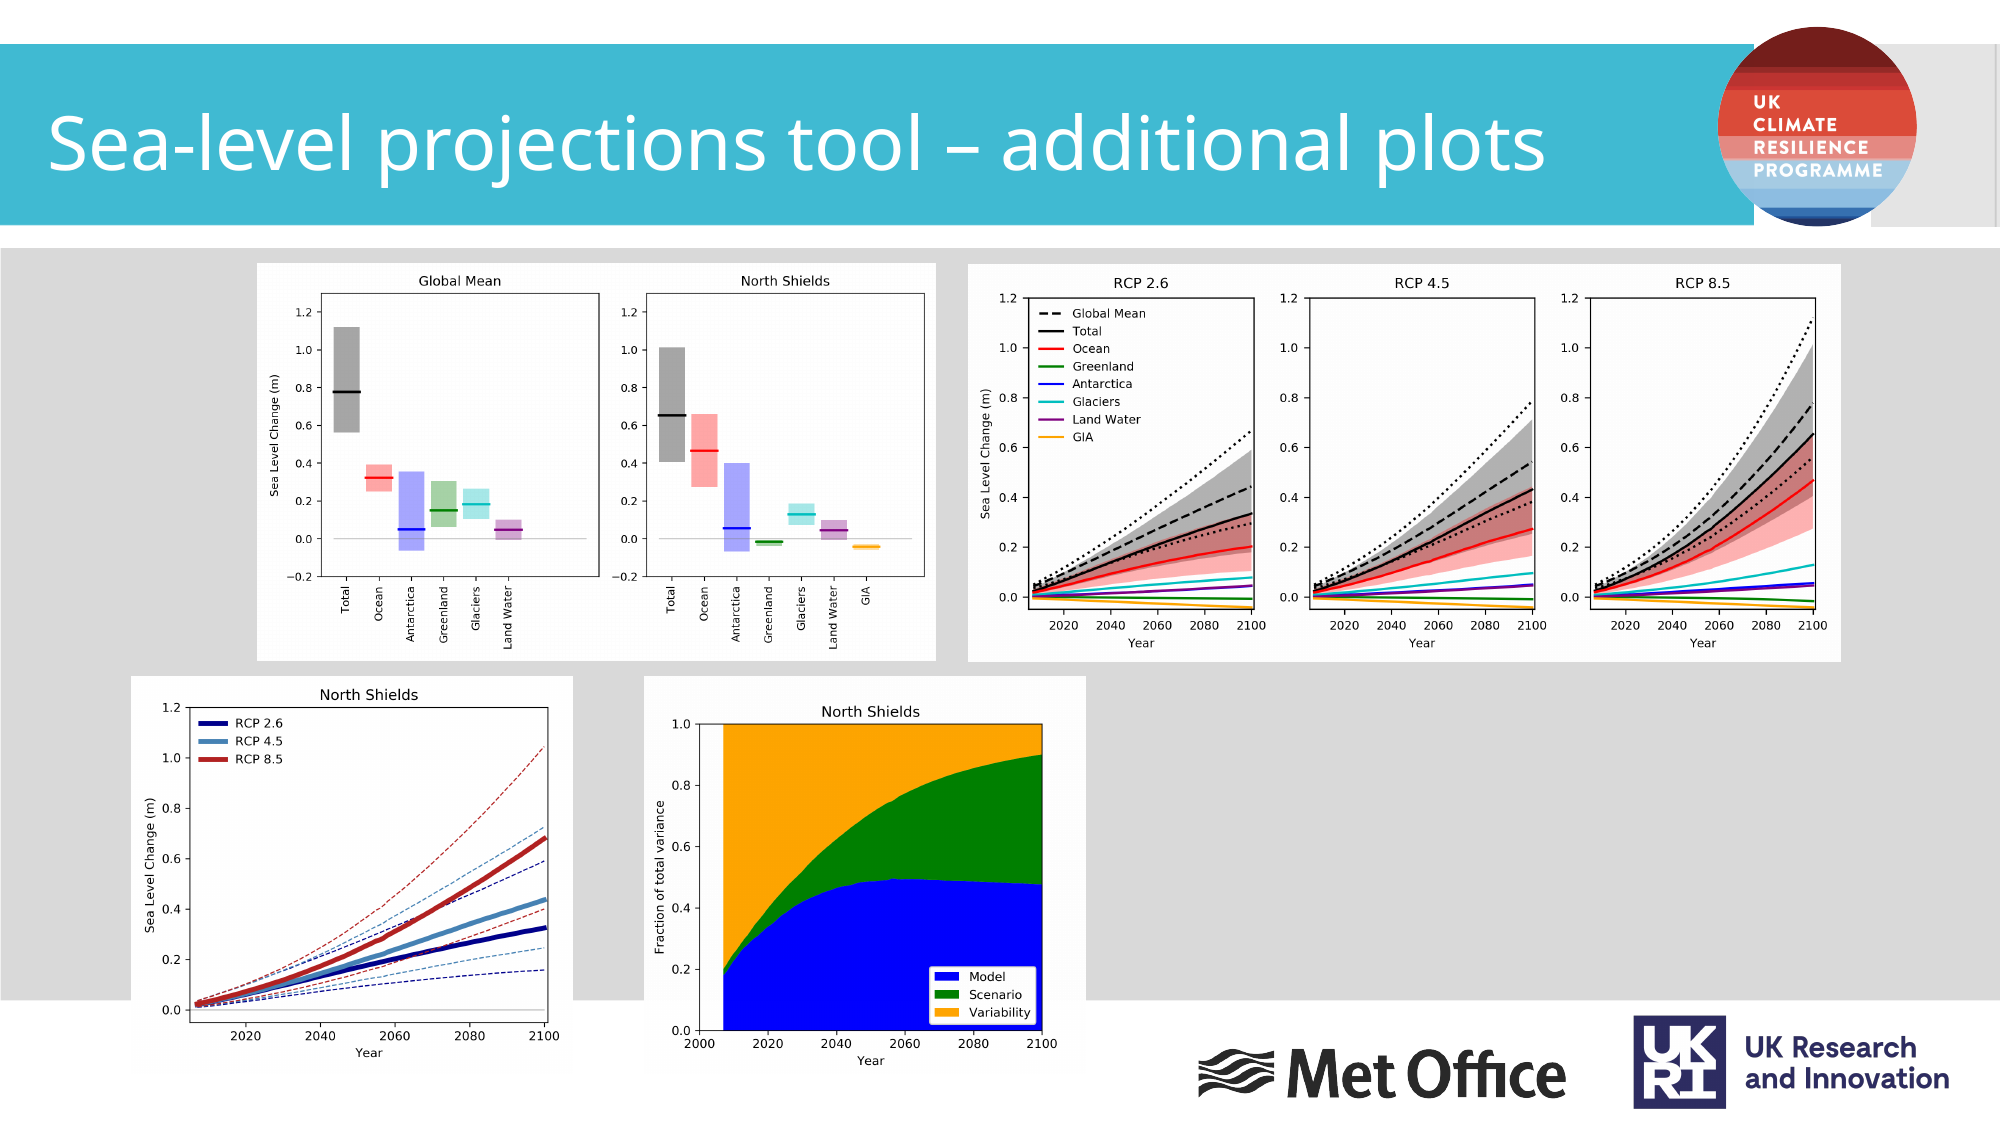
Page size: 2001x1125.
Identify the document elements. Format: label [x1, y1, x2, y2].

picture [644, 676, 1086, 1074]
picture [1633, 1015, 1950, 1110]
picture [968, 264, 1841, 662]
text_box [0, 248, 2000, 1001]
picture [0, 11, 2000, 244]
picture [131, 676, 573, 1074]
picture [256, 263, 936, 661]
picture [1148, 1000, 1616, 1125]
